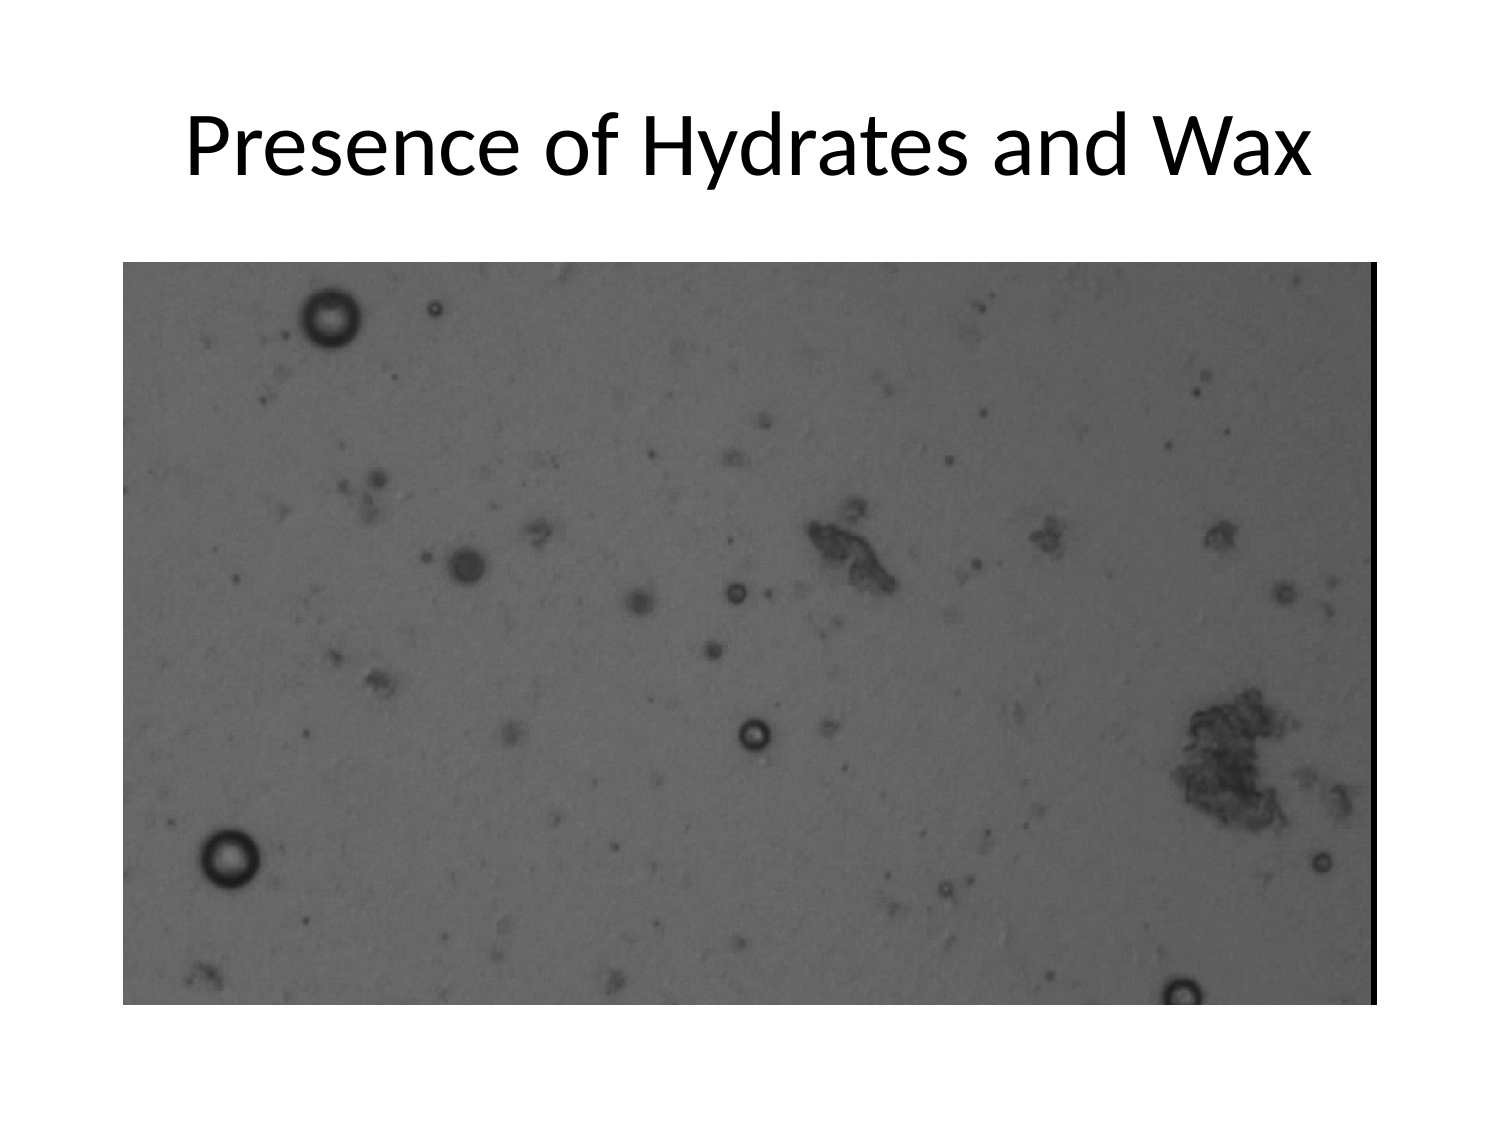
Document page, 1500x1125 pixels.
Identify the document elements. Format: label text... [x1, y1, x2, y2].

title Presence of Hydrates and Wax [75, 45, 1425, 233]
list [122, 262, 1378, 1006]
